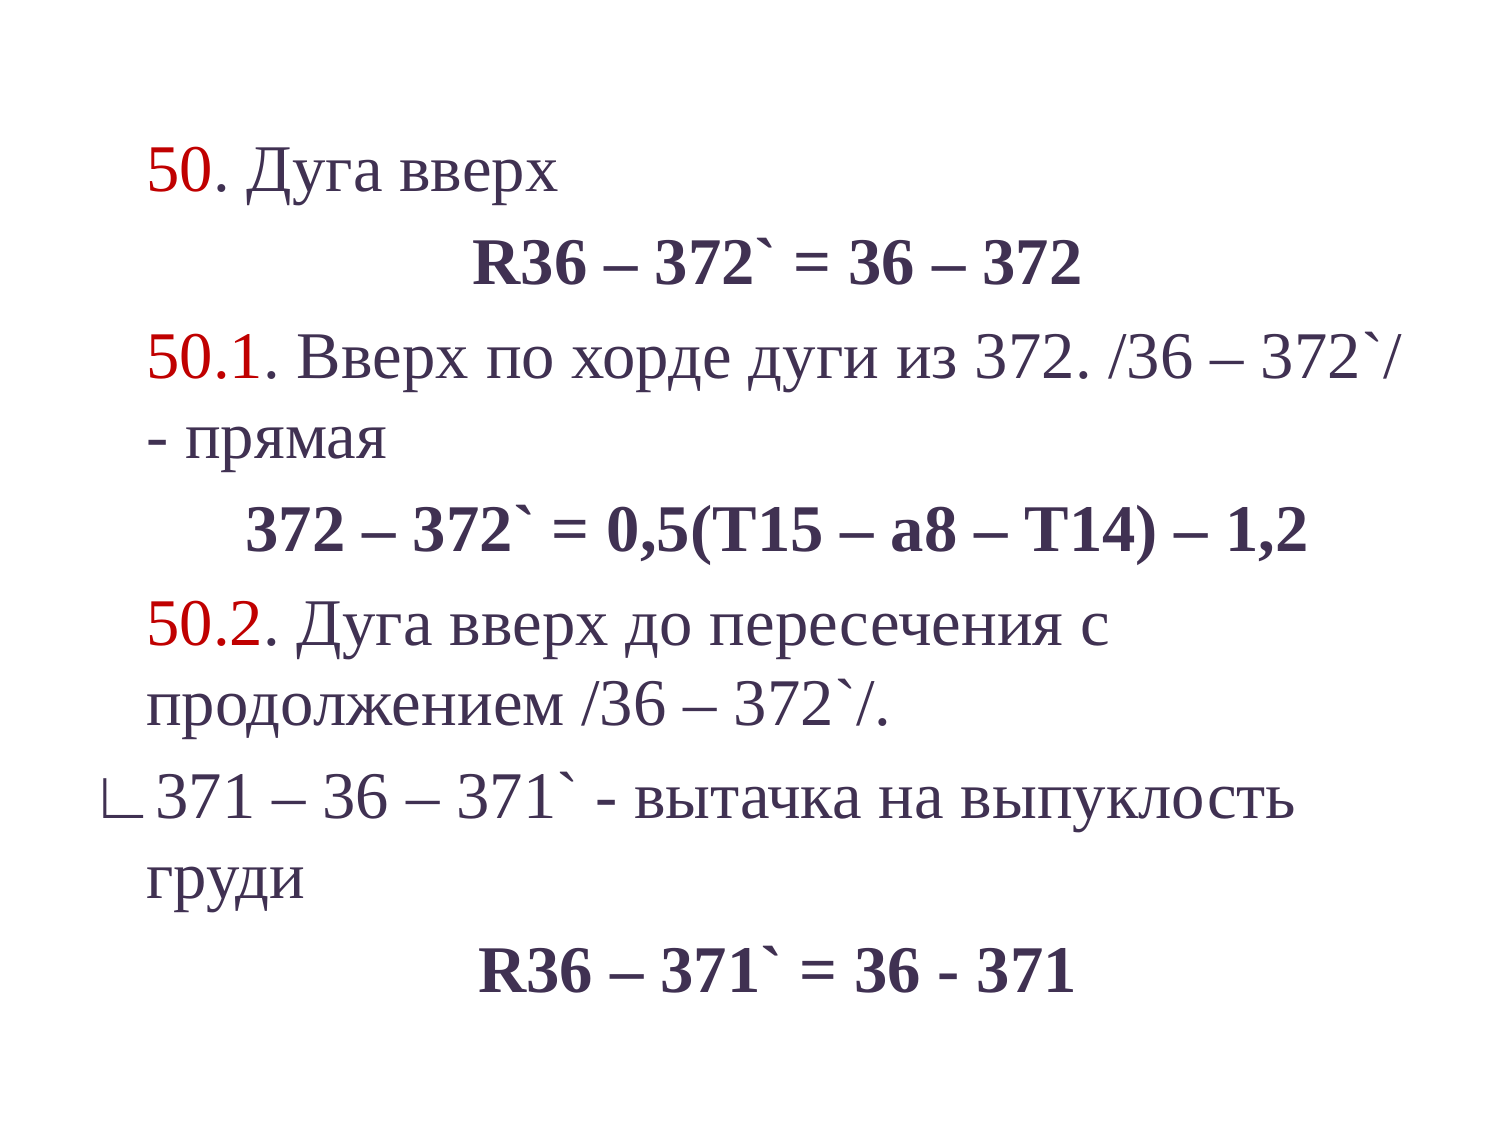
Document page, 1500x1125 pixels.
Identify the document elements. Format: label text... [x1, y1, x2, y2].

list 50. Дуга вверх R36 – 372` = 36 – 372 50.1. Вверх по хорде дуги из 372. /36 – 372`/ - прямая 372 – 372` = 0,5(Т15 – а8 – Т14) – 1,2 50.2. Дуга вверх до пересечения с продолжением /36 – 372`/. ∟371 – 36 – 371` - вытачка на выпуклость груди R36 – 371` = 36 - 371 [75, 117, 1425, 1079]
